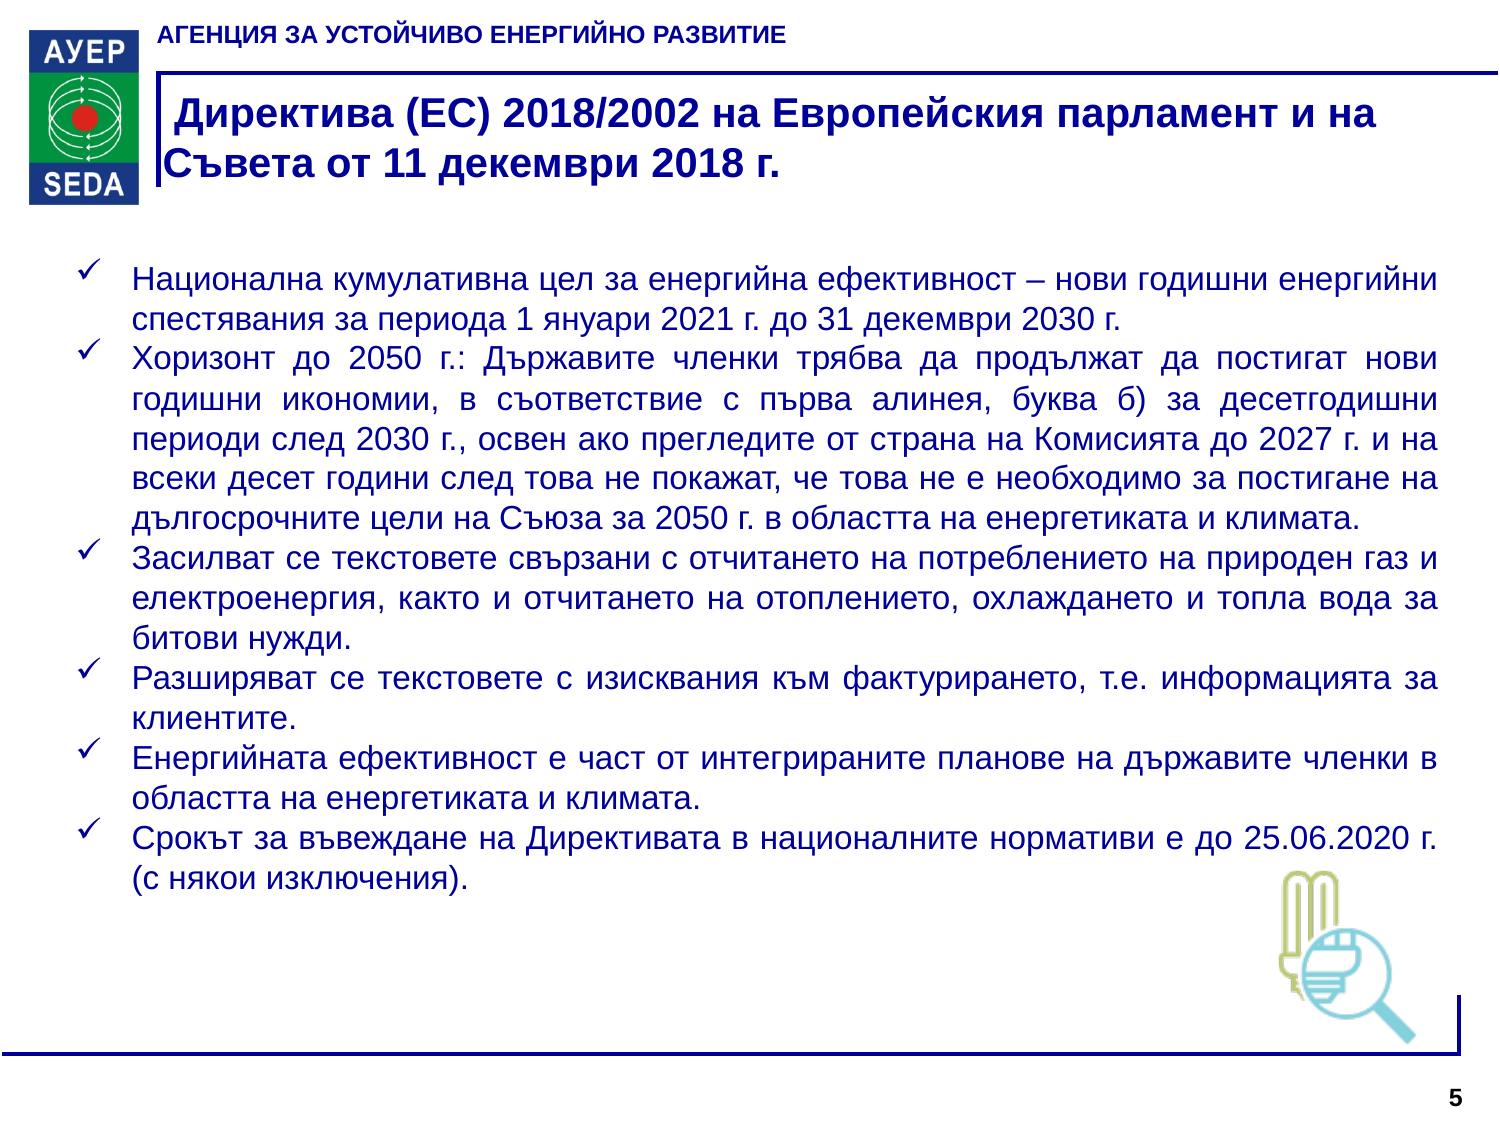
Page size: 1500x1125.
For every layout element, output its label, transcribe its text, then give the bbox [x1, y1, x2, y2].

title Директива (ЕС) 2018/2002 на Европейския парламент и на Съвета от 11 декември 2018 г. [147, 78, 1423, 197]
text_box Национална кумулативна цел за енергийна ефективност – нови годишни енергийни спестявания за периода 1 януари 2021 г. до 31 декември 2030 г. Хоризонт до 2050 г.: Държавите членки трябва да продължат да постигат нови годишни икономии, в съответствие с първа алинея, буква б) за десетгодишни периоди след 2030 г., освен ако прегледите от страна на Комисията до 2027 г. и на всеки десет години след това не покажат, че това не е необходимо за постигане на дългосрочните цели на Съюза за 2050 г. в областта на енергетиката и климата. Засилват се текстовете свързани с отчитането на потреблението на природен газ и електроенергия, както и отчитането на отоплението, охлаждането и топла вода за битови нужди. Разширяват се текстовете с изисквания към фактурирането, т.е. информацията за клиентите. Енергийната ефективност е част от интегрираните планове на държавите членки в областта на енергетиката и климата. Срокът за въвеждане на Директивата в националните нормативи е до 25.06.2020 г. (с някои изключения). [60, 249, 1455, 904]
picture [1163, 780, 1500, 1125]
picture [29, 30, 139, 205]
